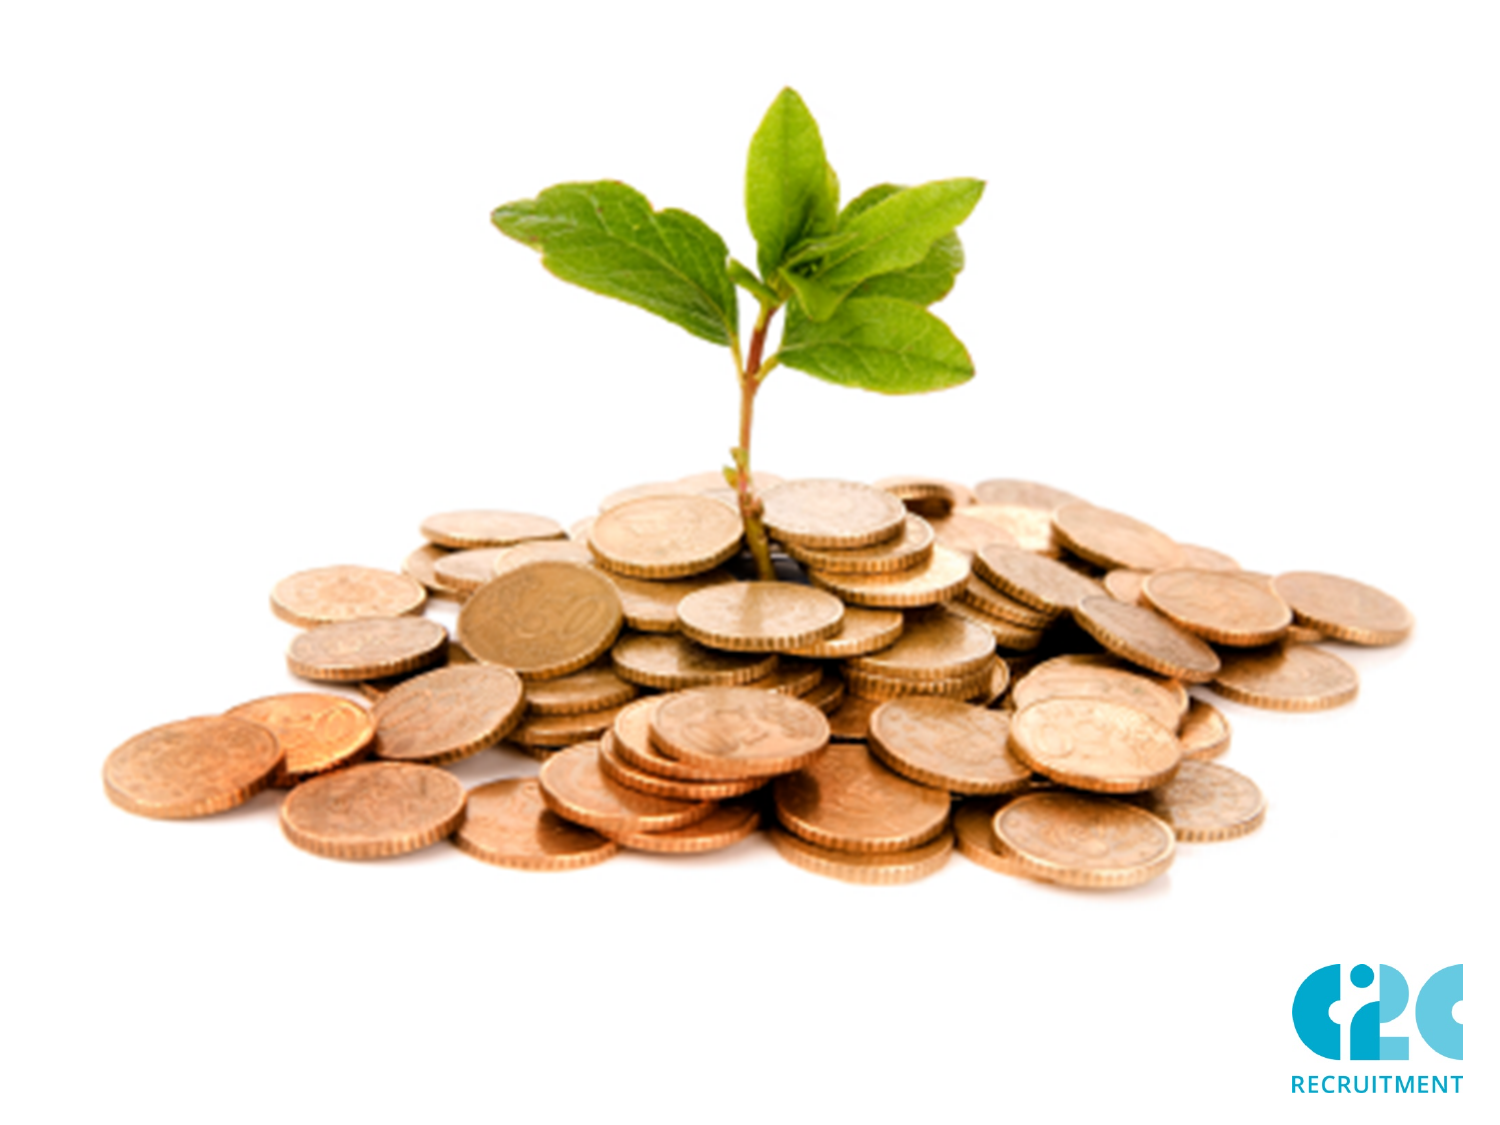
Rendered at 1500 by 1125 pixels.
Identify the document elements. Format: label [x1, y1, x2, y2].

picture [1292, 964, 1463, 1093]
picture [76, 25, 1424, 960]
